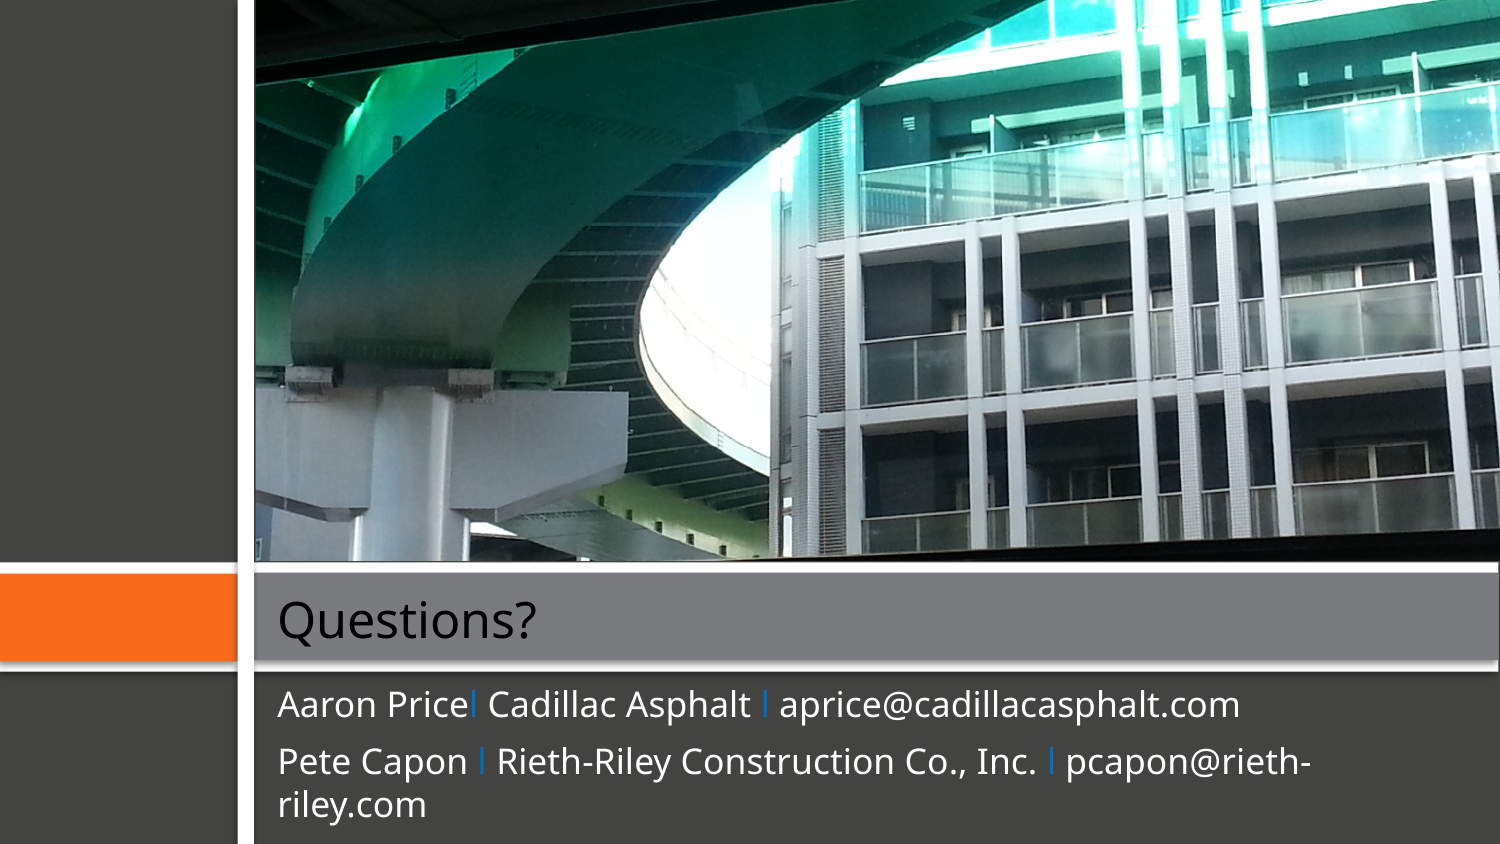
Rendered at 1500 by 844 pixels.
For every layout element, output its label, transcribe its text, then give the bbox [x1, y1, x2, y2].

picture [255, 0, 1500, 562]
list Aaron Pricel Cadillac Asphalt l aprice@cadillacasphalt.com Pete Capon l Rieth-Riley Construction Co., Inc. l pcapon@rieth-riley.com [262, 675, 1463, 844]
title Questions? [262, 581, 1463, 657]
